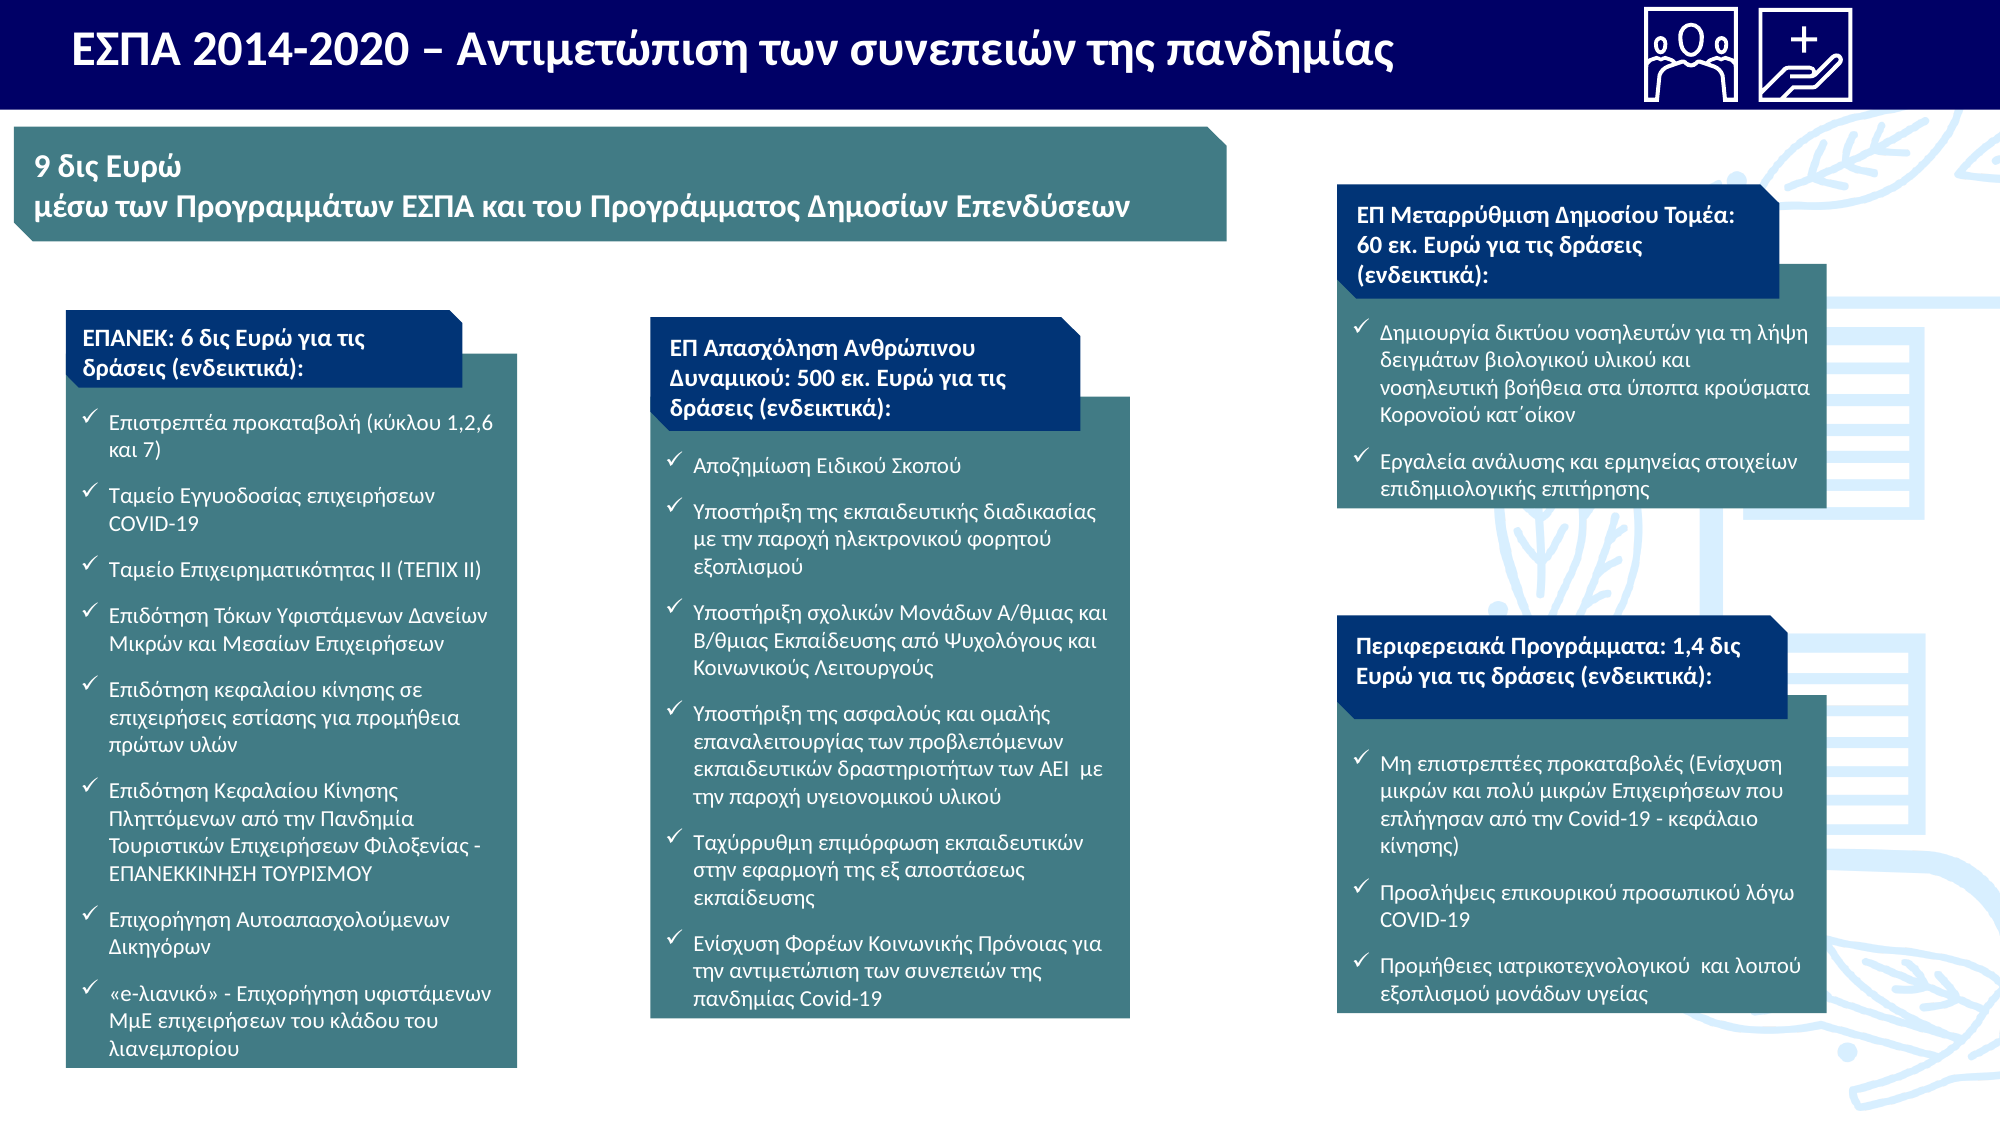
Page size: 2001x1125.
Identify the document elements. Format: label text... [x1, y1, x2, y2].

text_box Δημιουργία δικτύου νοσηλευτών για τη λήψη δειγμάτων βιολογικού υλικού και νοσηλευτική βοήθεια στα ύποπτα κρούσματα Κορονοϊού κατ΄οίκον Εργαλεία ανάλυσης και ερμηνείας στοιχείων επιδημιολογικής επιτήρησης [1337, 281, 1487, 509]
text_box 9 δις Ευρώ μέσω των Προγραμμάτων ΕΣΠΑ και του Προγράμματος Δημοσίων Επενδύσεων [13, 126, 1227, 242]
text_box [1758, 7, 1853, 77]
text_box Μη επιστρεπτέες προκαταβολές (Ενίσχυση μικρών και πολύ μικρών Επιχειρήσεων που επλήγησαν από την Covid-19 - κεφάλαιο κίνησης) Προσλήψεις επικουρικού προσωπικού λόγω COVID-19 Προμήθειες ιατρικοτεχνολογικού και λοιπού εξοπλισμού μονάδων υγείας [1337, 703, 1487, 1014]
text_box Επιστρεπτέα προκαταβολή (κύκλου 1,2,6 και 7) Ταμείο Εγγυοδοσίας επιχειρήσεων COVID-19 Ταμείο Επιχειρηματικότητας ΙΙ (ΤΕΠΙΧ ΙΙ) Επιδότηση Τόκων Υφιστάμενων Δανείων Μικρών και Μεσαίων Επιχειρήσεων Επιδότηση κεφαλαίου κίνησης σε επιχειρήσεις εστίασης για προμήθεια πρώτων υλών Επιδότηση Κεφαλαίου Κίνησης Πληττόμενων από την Πανδημία Τουριστικών Επιχειρήσεων Φιλοξενίας - ΕΠΑΝΕΚΚΙΝΗΣΗ ΤΟΥΡΙΣΜΟΥ Επιχορήγηση Αυτοαπασχολούμενων Δικηγόρων «e-λιανικό» - Επιχορήγηση υφιστάμενων ΜμΕ επιχειρήσεων του κλάδου του λιανεμπορίου [65, 353, 518, 1068]
text_box ΕΣΠΑ 2014-2020 – Αντιμετώπιση των συνεπειών της πανδημίας [0, 0, 2000, 110]
text_box Περιφερειακά Προγράμματα: 1,4 δις Ευρώ για τις δράσεις (ενδεικτικά): [1337, 615, 1487, 720]
text_box Αποζημίωση Ειδικού Σκοπού Υποστήριξη της εκπαιδευτικής διαδικασίας με την παροχή ηλεκτρονικού φορητού εξοπλισμού Υποστήριξη σχολικών Μονάδων Α/θμιας και Β/θμιας Εκπαίδευσης από Ψυχολόγους και Κοινωνικούς Λειτουργούς Υποστήριξη της ασφαλούς και ομαλής επαναλειτουργίας των προβλεπόμενων εκπαιδευτικών δραστηριοτήτων των ΑΕΙ με την παροχή υγειονομικού υλικού Ταχύρρυθμη επιμόρφωση εκπαιδευτικών στην εφαρμογή της εξ αποστάσεως εκπαίδευσης Ενίσχυση Φορέων Κοινωνικής Πρόνοιας για την αντιμετώπιση των συνεπειών της πανδημίας Covid-19 [650, 396, 1130, 1019]
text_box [1644, 6, 1738, 102]
text_box ΕΠ Απασχόληση Ανθρώπινου Δυναμικού: 500 εκ. Ευρώ για τις δράσεις (ενδεικτικά): [650, 317, 1081, 431]
picture [1487, 77, 2000, 1111]
text_box ΕΠΑΝΕΚ: 6 δις Ευρώ για τις δράσεις (ενδεικτικά): [65, 310, 463, 388]
text_box [53, 126, 1487, 730]
text_box ΕΠ Μεταρρύθμιση Δημοσίου Τομέα: 60 εκ. Ευρώ για τις δράσεις (ενδεικτικά): [1337, 184, 1487, 299]
